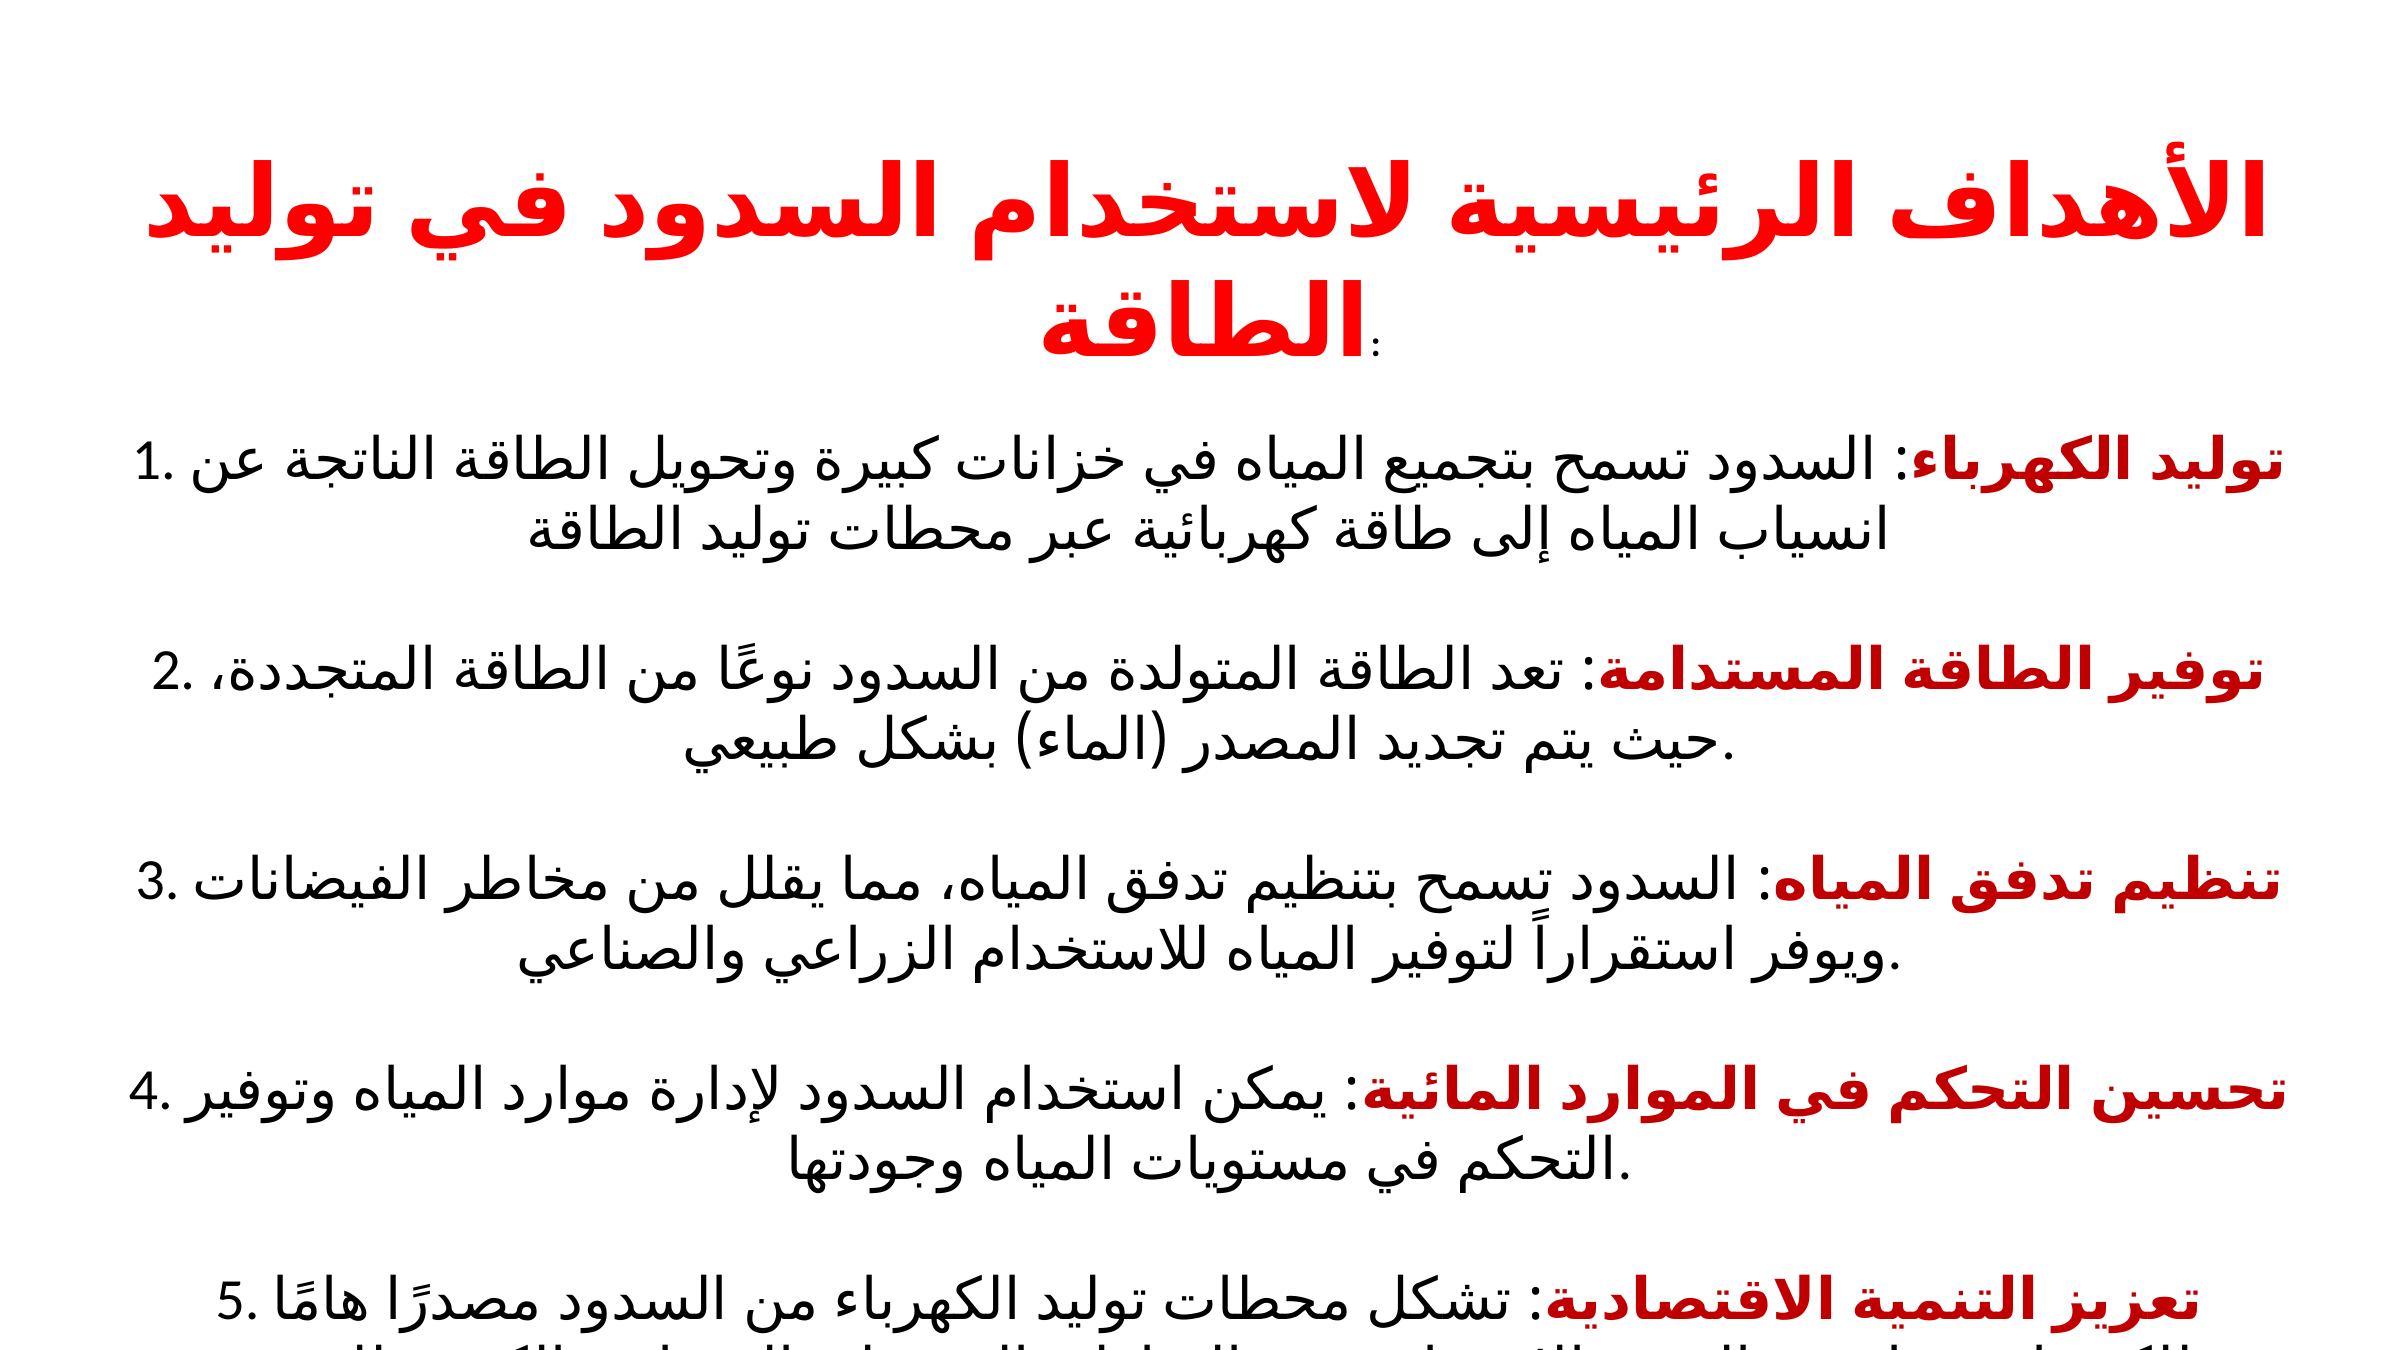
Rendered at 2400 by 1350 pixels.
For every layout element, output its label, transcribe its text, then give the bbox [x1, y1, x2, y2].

text_box الأهداف الرئيسية لاستخدام السدود في توليد الطاقة: 1. توليد الكهرباء: السدود تسمح بتجميع المياه في خزانات كبيرة وتحويل الطاقة الناتجة عن انسياب المياه إلى طاقة كهربائية عبر محطات توليد الطاقة 2. توفير الطاقة المستدامة: تعد الطاقة المتولدة من السدود نوعًا من الطاقة المتجددة، حيث يتم تجديد المصدر (الماء) بشكل طبيعي. 3. تنظيم تدفق المياه: السدود تسمح بتنظيم تدفق المياه، مما يقلل من مخاطر الفيضانات ويوفر استقراراً لتوفير المياه للاستخدام الزراعي والصناعي. 4. تحسين التحكم في الموارد المائية: يمكن استخدام السدود لإدارة موارد المياه وتوفير التحكم في مستويات المياه وجودتها. 5. تعزيز التنمية الاقتصادية: تشكل محطات توليد الكهرباء من السدود مصدرًا هامًا للكهرباء، مما يعزز التنمية الاقتصادية في المناطق المحيطة بالمشاريع الكبيرة للسدود. [101, 129, 2317, 1350]
